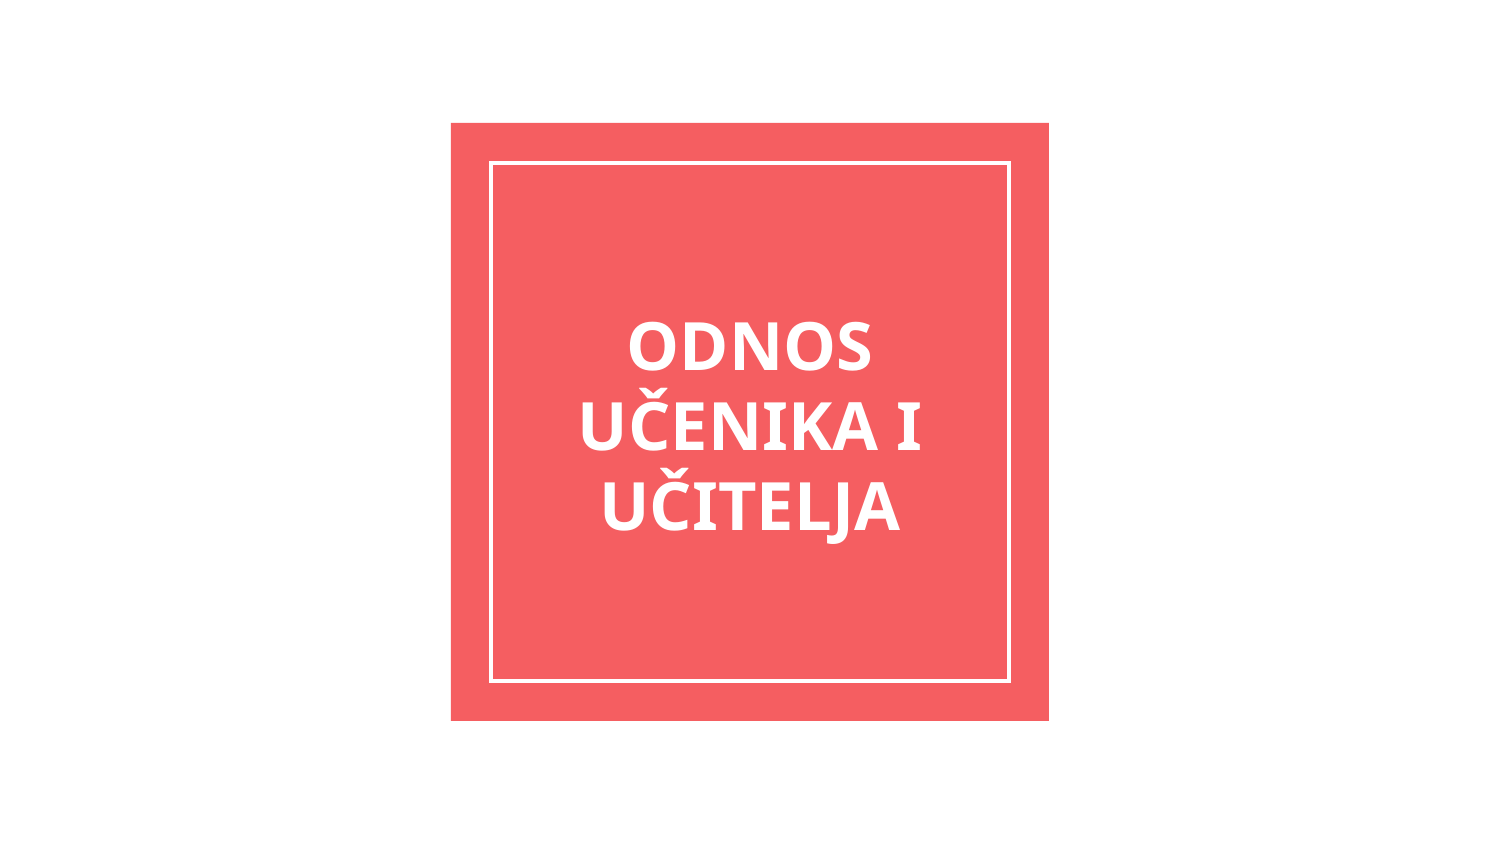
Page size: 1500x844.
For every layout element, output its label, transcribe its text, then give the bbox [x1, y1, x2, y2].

title ODNOS UČENIKA I UČITELJA [507, 179, 993, 668]
